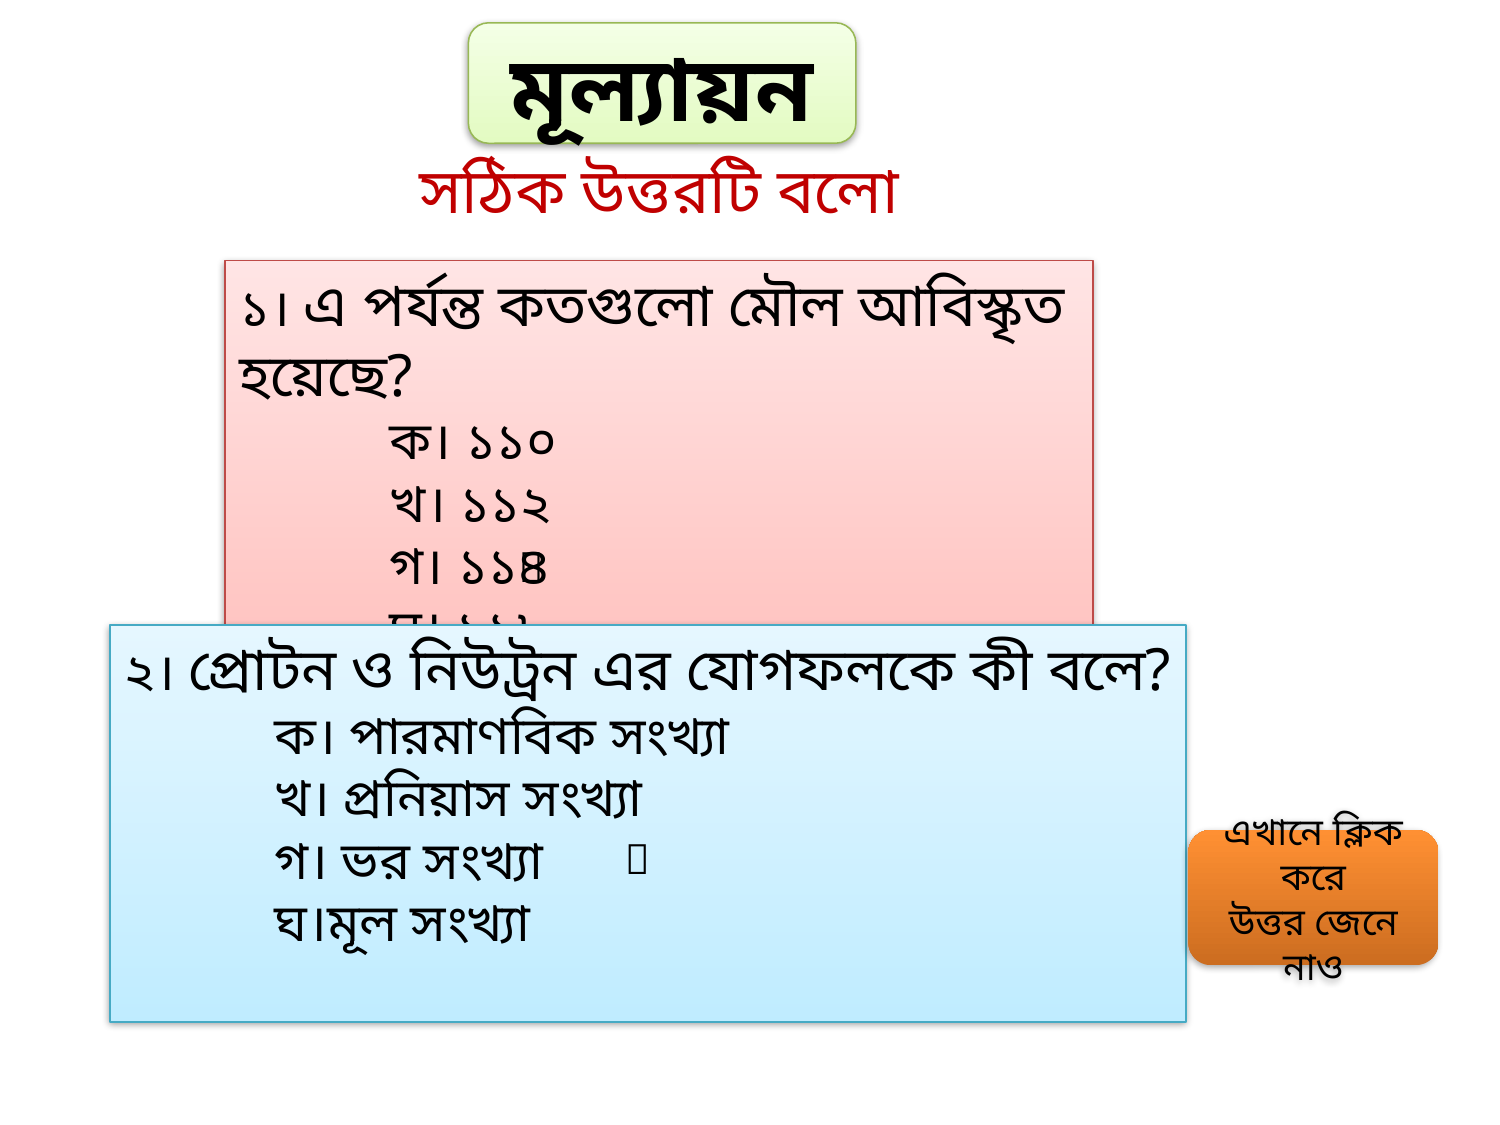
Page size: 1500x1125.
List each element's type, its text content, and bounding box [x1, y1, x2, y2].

text_box ২। প্রোটন ও নিউট্রন এর যোগফলকে কী বলে? ক। পারমাণবিক সংখ্যা খ। প্রনিয়াস সংখ্যা গ। ভর সংখ্যা ঘ।মূল সংখ্যা [109, 624, 1187, 1023]
text_box সঠিক উত্তরটি বলো [333, 143, 985, 233]
text_box  [503, 533, 559, 598]
text_box  [610, 825, 665, 891]
text_box মূল্যায়ন [468, 22, 856, 143]
text_box ১। এ পর্যন্ত কতগুলো মৌল আবিস্কৃত হয়েছে? ক। ১১০ খ। ১১২ গ। ১১৪ ঘ। ১১৮ [224, 260, 1094, 622]
text_box এখানে ক্লিক করে উত্তর জেনে নাও [1188, 830, 1439, 966]
